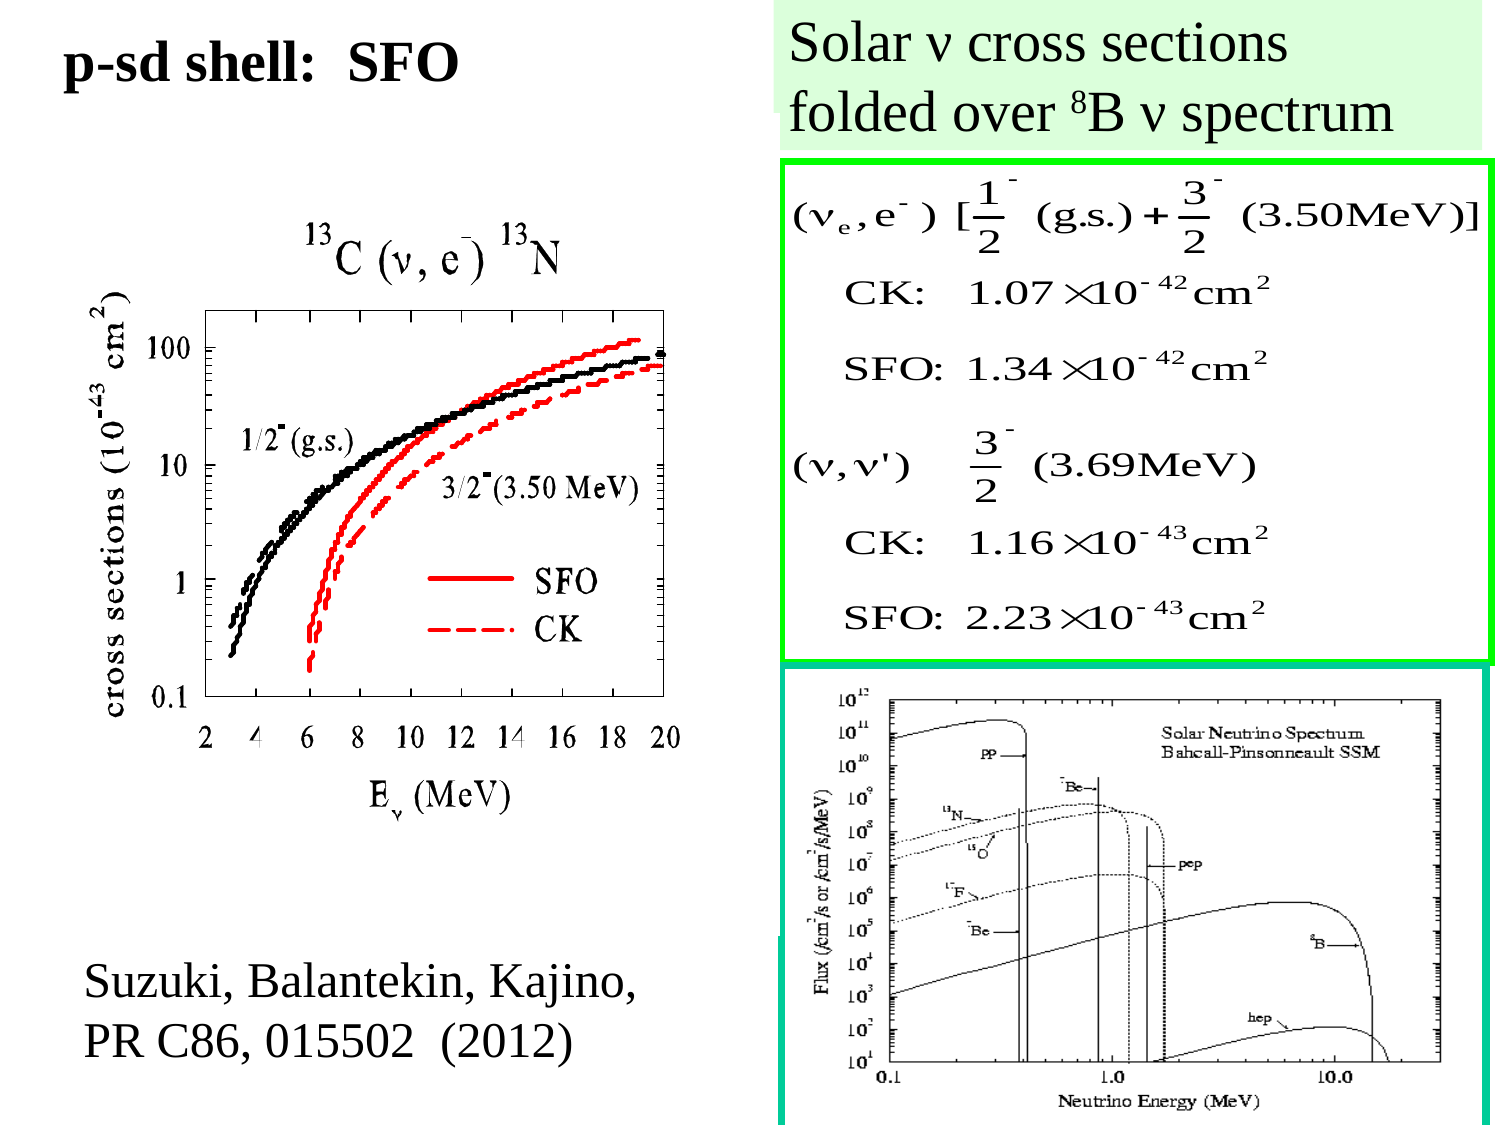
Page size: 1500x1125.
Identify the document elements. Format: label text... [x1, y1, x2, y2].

text_box Solar ν cross sections folded over 8B ν spectrum [773, 0, 1483, 151]
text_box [785, 164, 1489, 660]
picture [785, 668, 1483, 1125]
text_box Suzuki, Balantekin, Kajino, PR C86, 015502 (2012) [68, 944, 666, 1076]
text_box p-sd shell: SFO [49, 15, 476, 101]
picture [11, 113, 781, 937]
